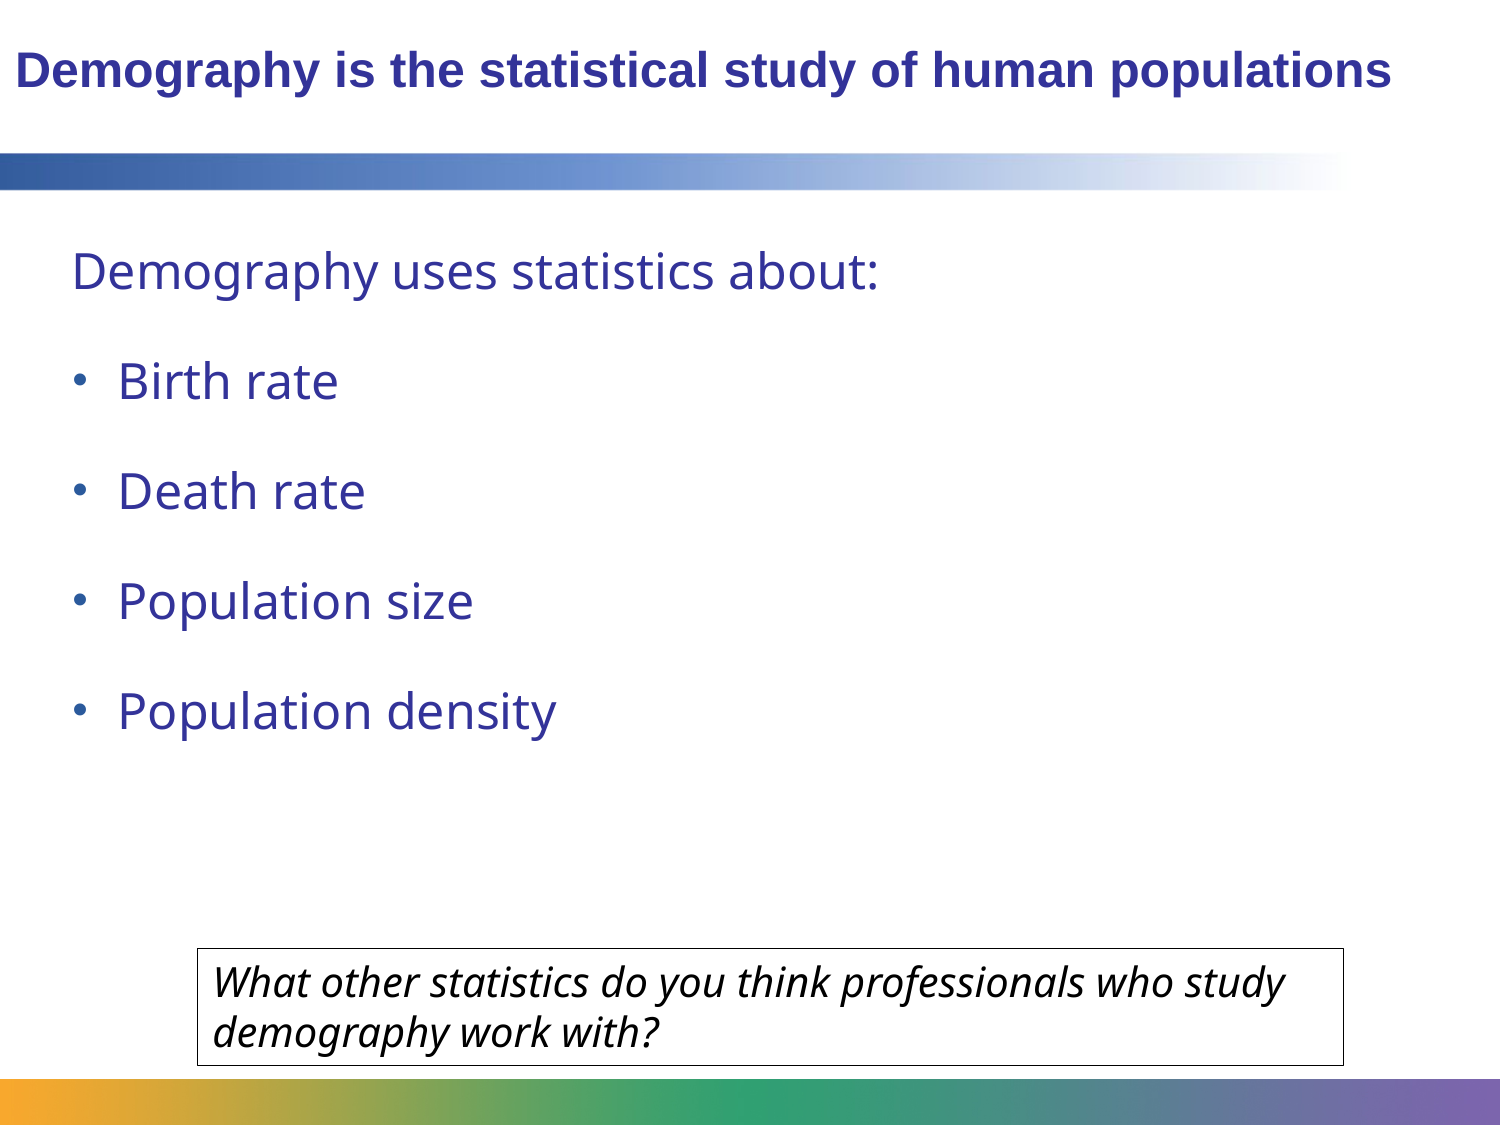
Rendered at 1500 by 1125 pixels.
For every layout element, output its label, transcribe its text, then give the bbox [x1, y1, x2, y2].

list Demography uses statistics about: Birth rate Death rate Population size Population density [56, 231, 1442, 932]
title Demography is the statistical study of human populations [0, 0, 1487, 135]
picture [0, 1079, 1500, 1125]
picture [0, 152, 1500, 192]
list What other statistics do you think professionals who study demography work with? [197, 948, 1344, 1066]
